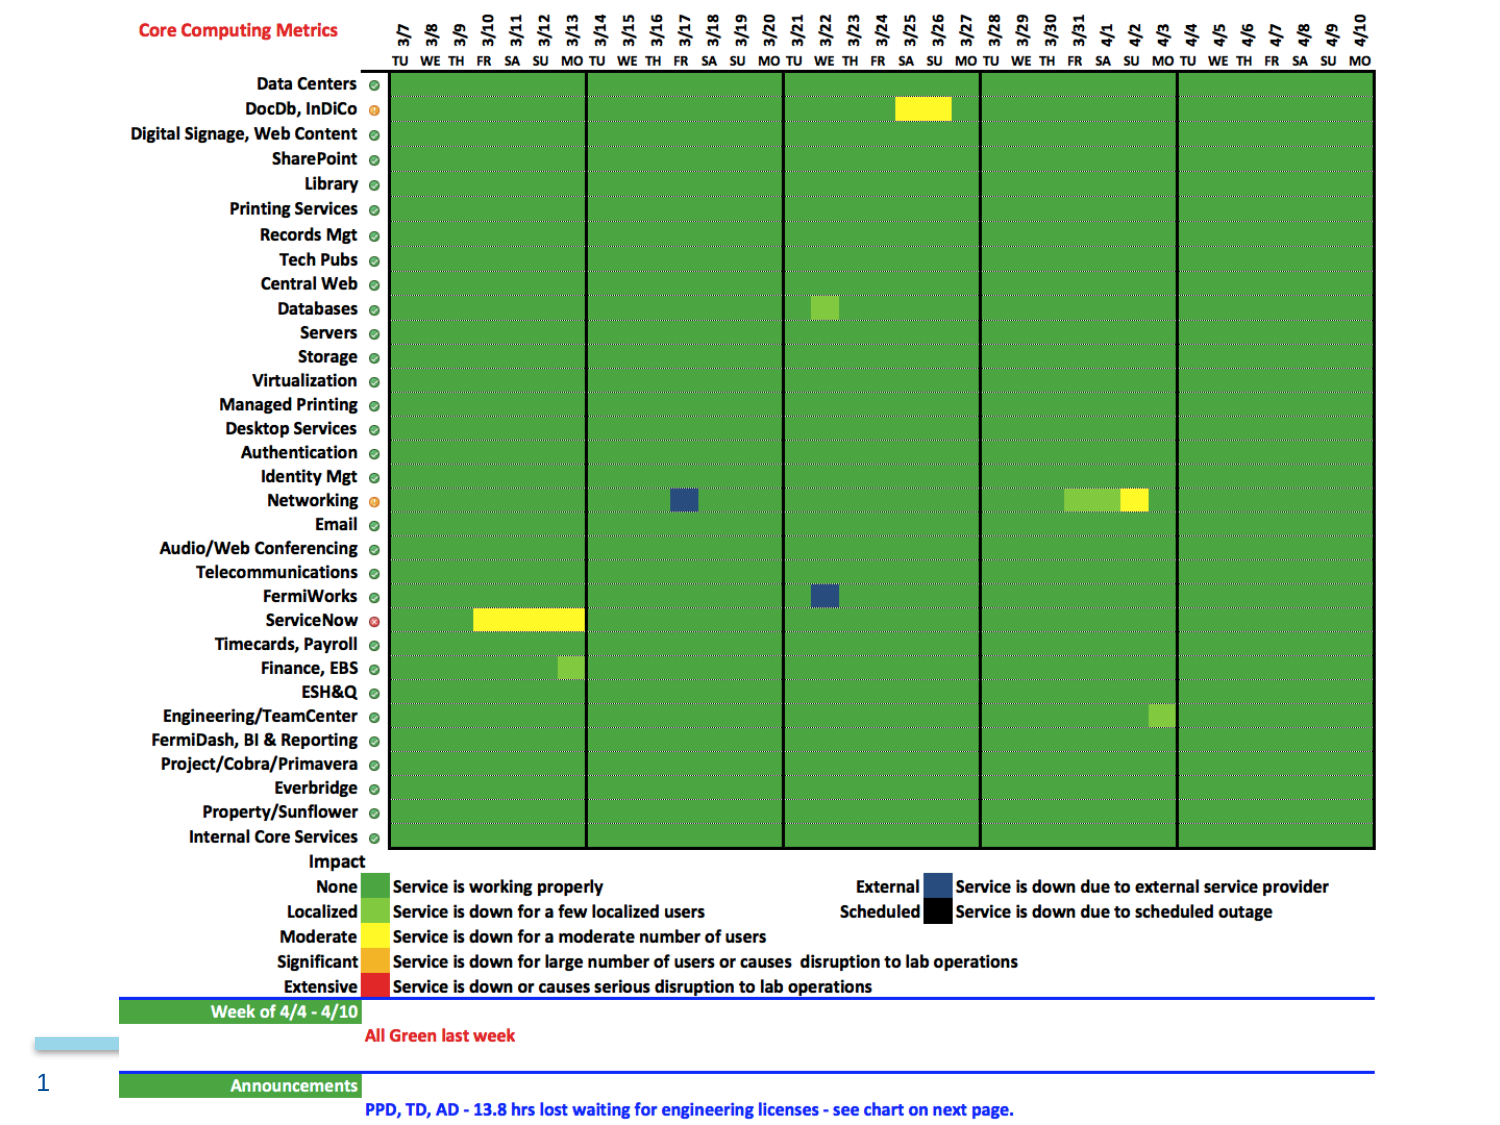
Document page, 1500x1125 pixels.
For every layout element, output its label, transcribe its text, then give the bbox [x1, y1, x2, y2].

slide_number 1 [36, 1066, 105, 1106]
picture [119, 0, 1381, 1125]
